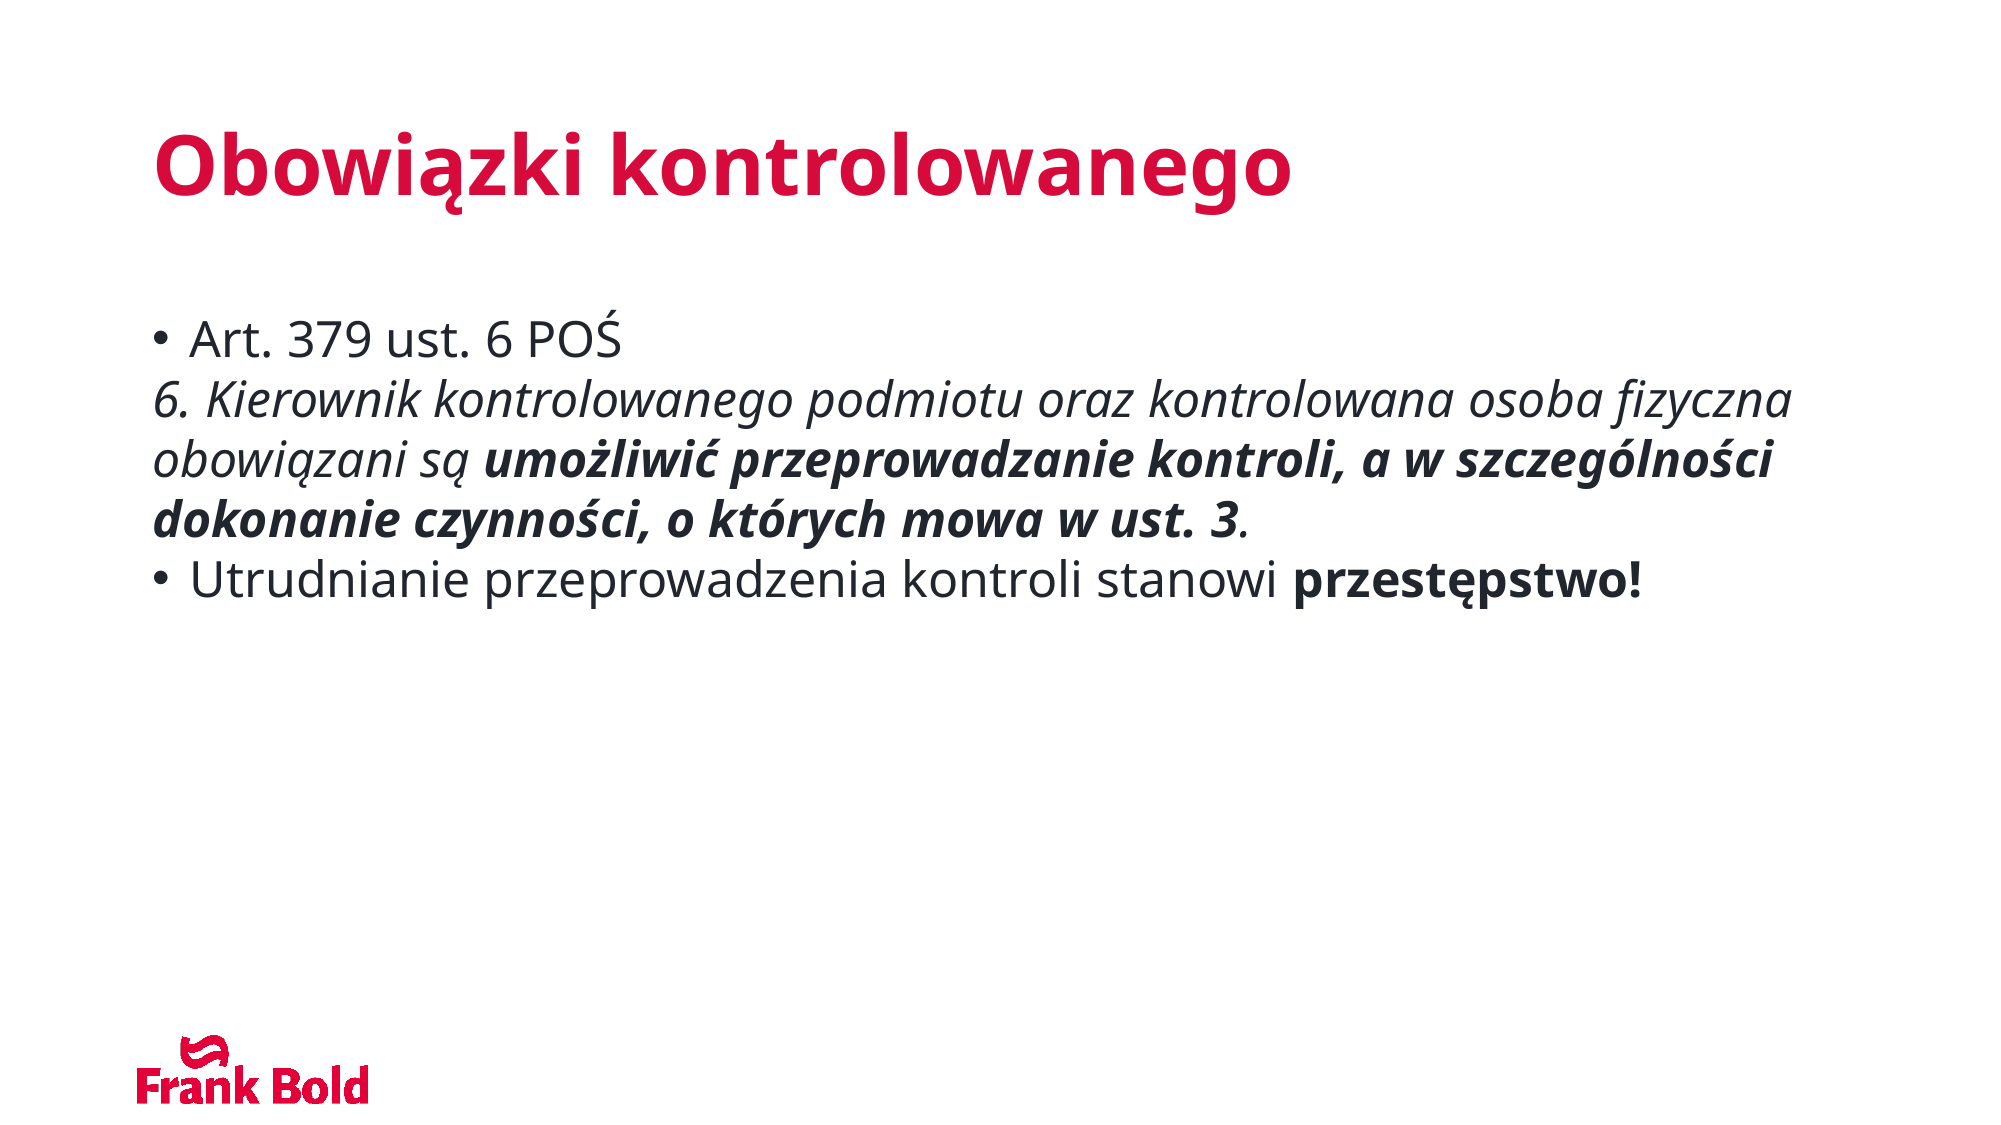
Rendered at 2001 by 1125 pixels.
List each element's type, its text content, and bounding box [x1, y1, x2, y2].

list Art. 379 ust. 6 POŚ 6. Kierownik kontrolowanego podmiotu oraz kontrolowana osoba fizyczna obowiązani są umożliwić przeprowadzanie kontroli, a w szczególności dokonanie czynności, o których mowa w ust. 3. Utrudnianie przeprowadzenia kontroli stanowi przestępstwo! [137, 299, 1863, 1014]
title Obowiązki kontrolowanego [137, 59, 1863, 278]
picture [137, 1035, 368, 1104]
